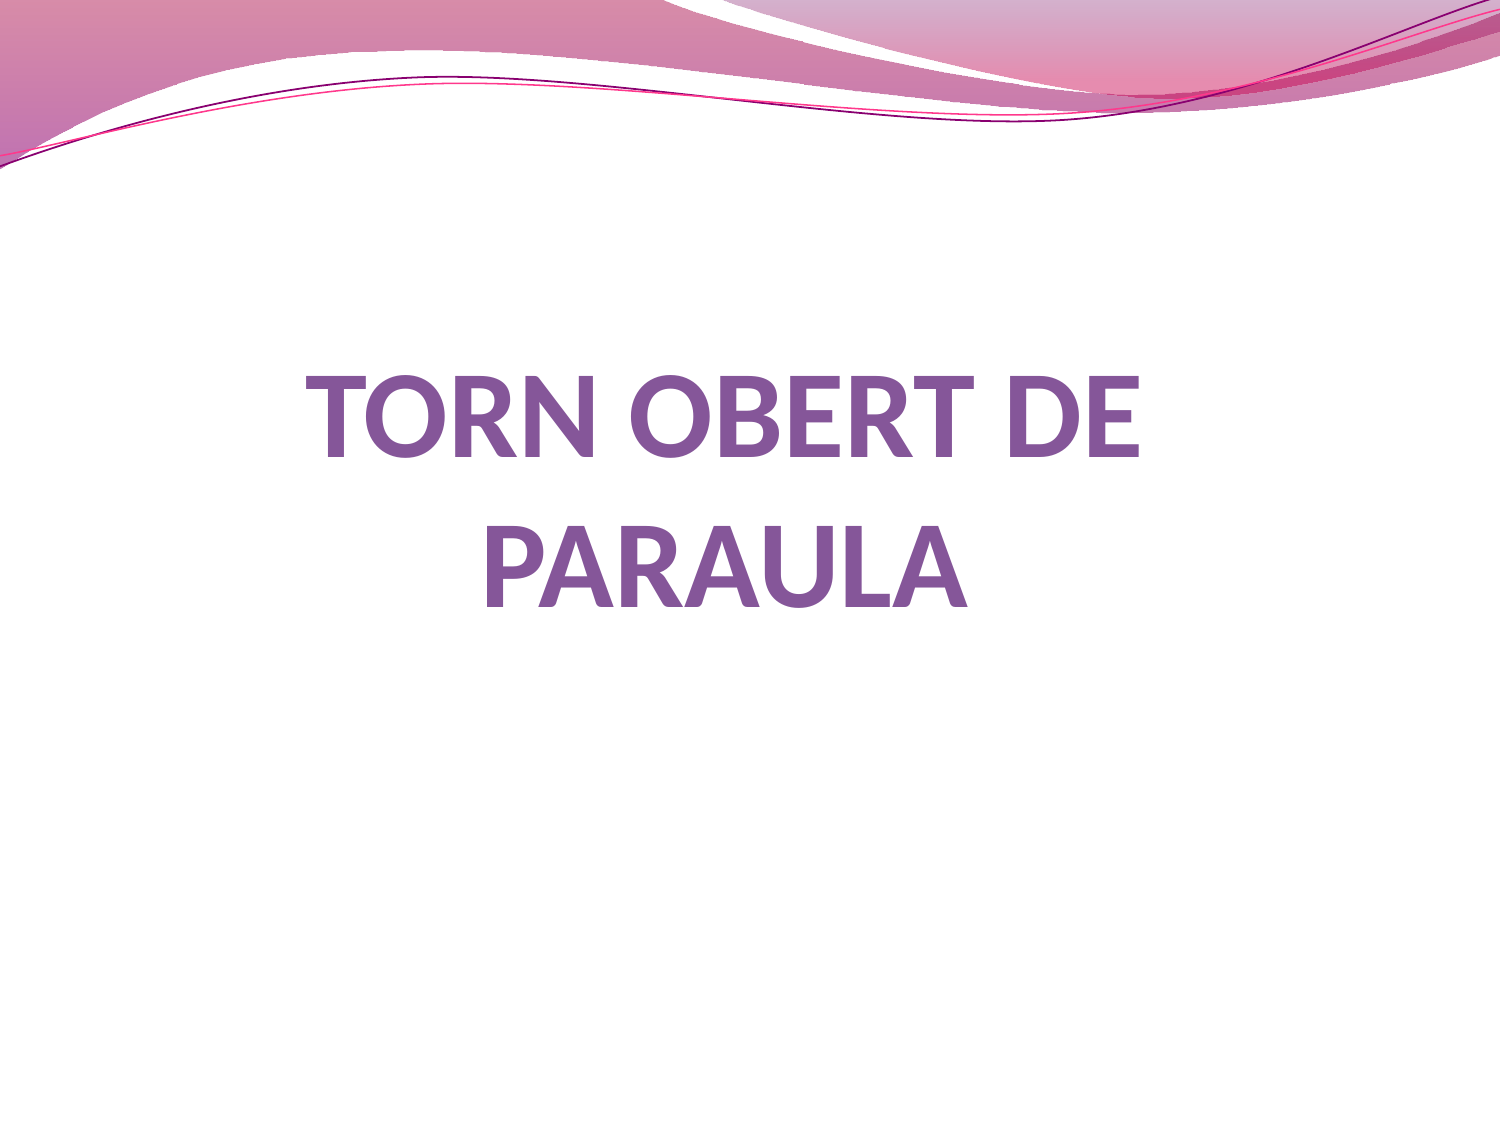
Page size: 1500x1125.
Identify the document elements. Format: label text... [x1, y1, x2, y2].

title TORN OBERT DE PARAULA [86, 216, 1362, 633]
